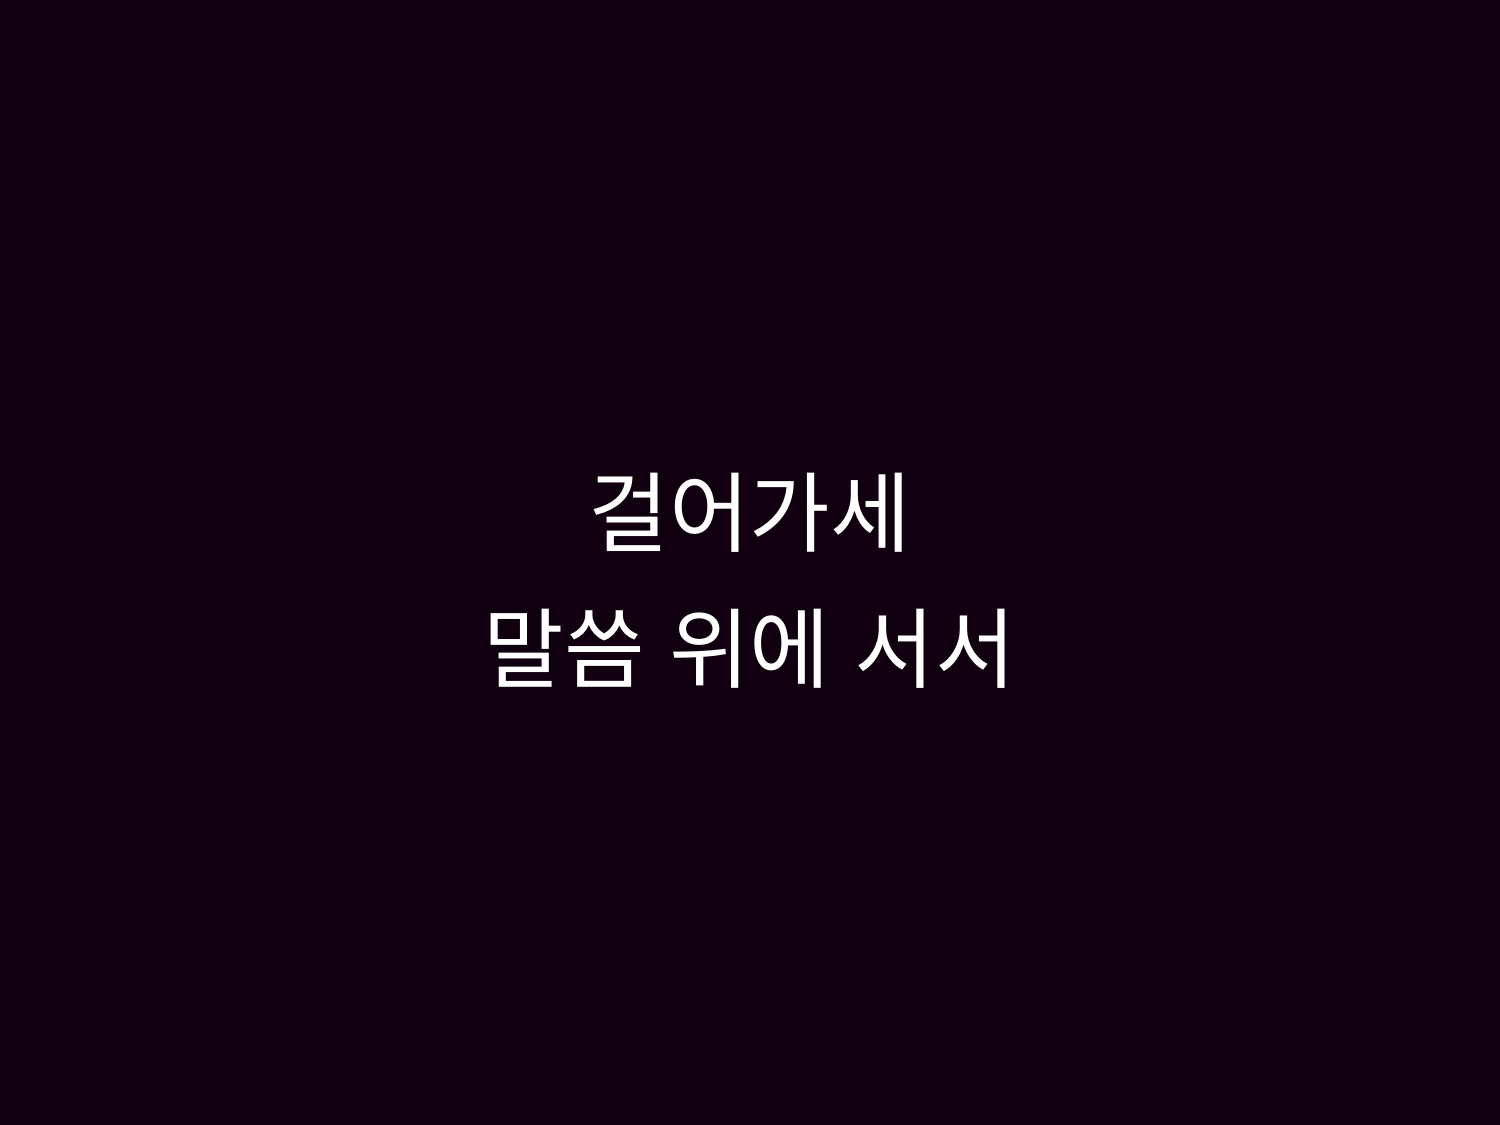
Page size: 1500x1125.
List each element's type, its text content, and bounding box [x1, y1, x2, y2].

title 걸어가세 말씀 위에 서서 [0, 0, 1500, 1125]
